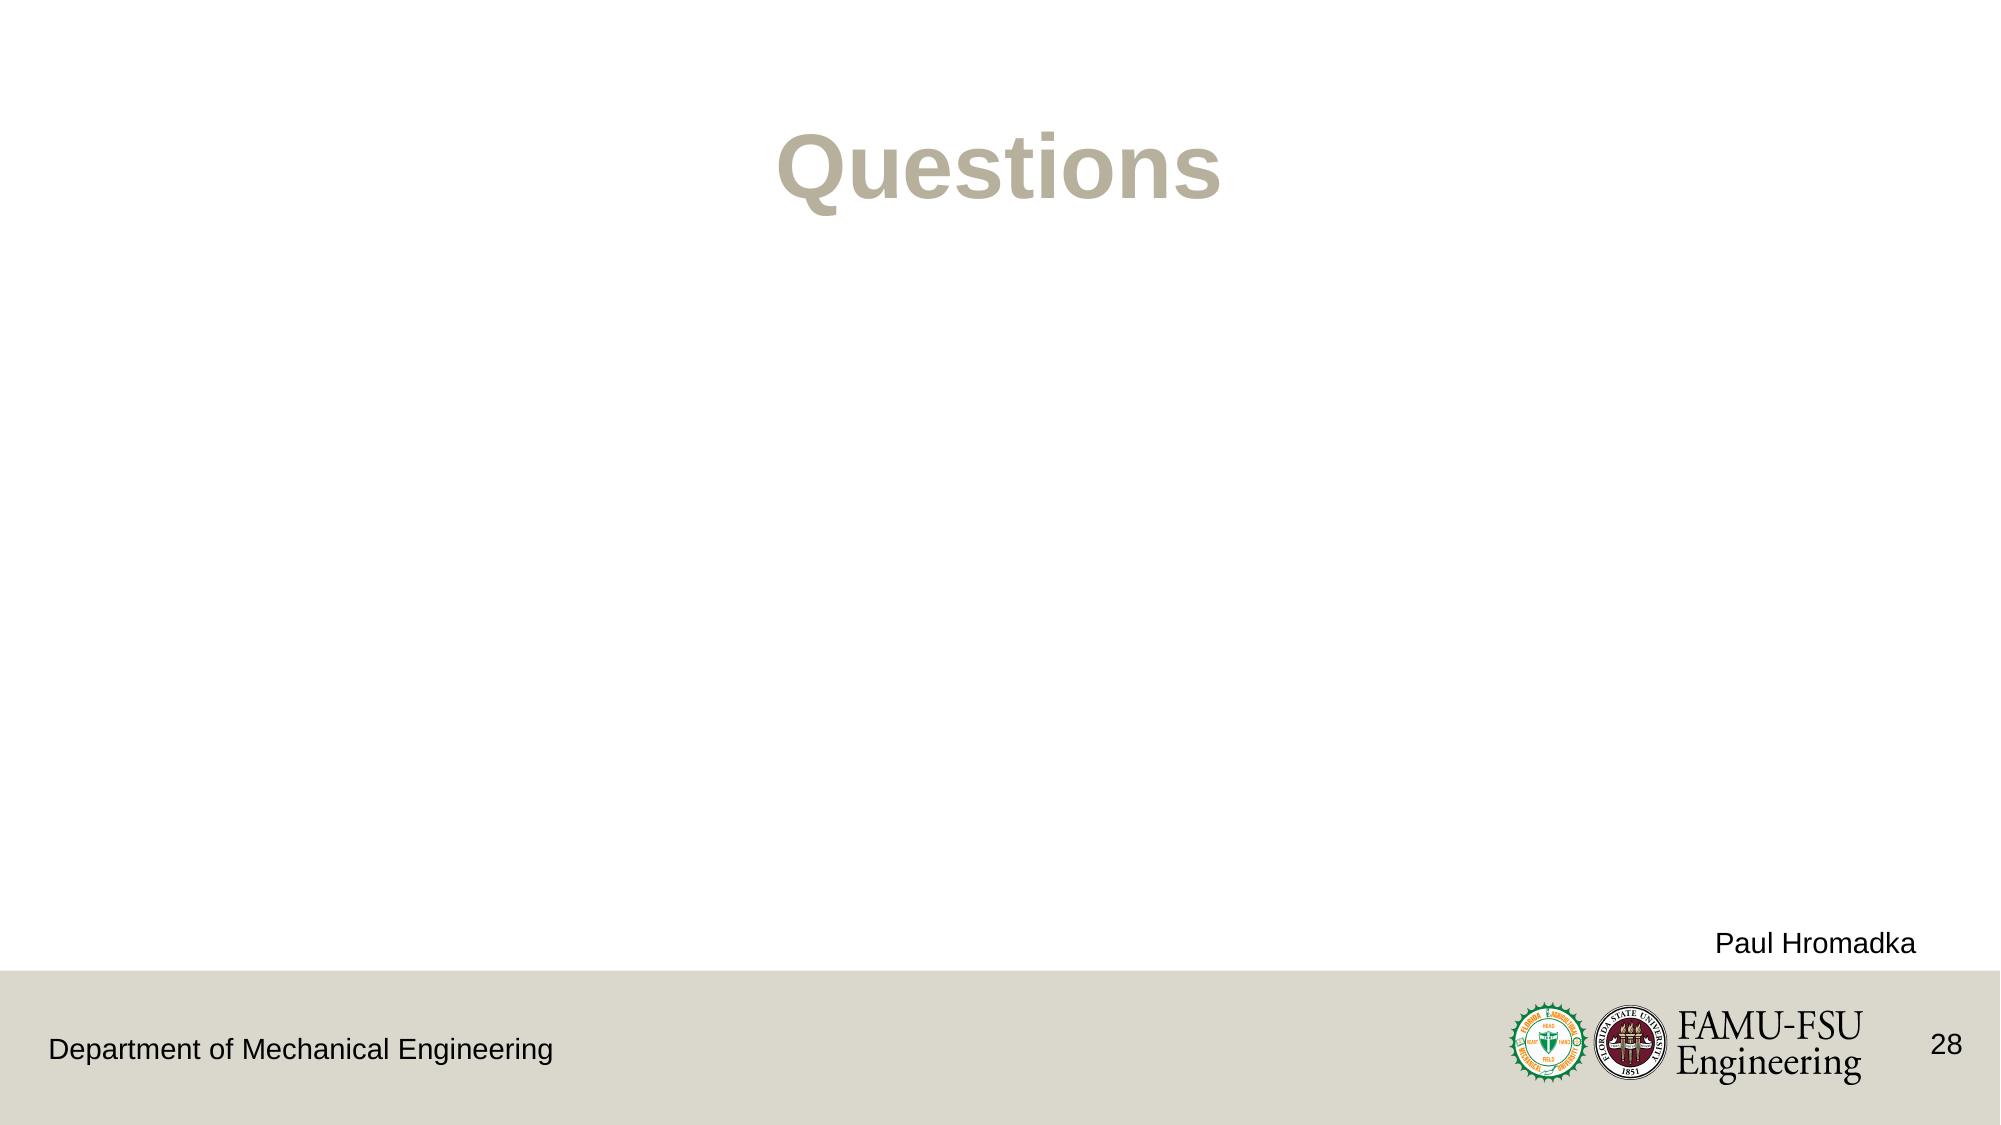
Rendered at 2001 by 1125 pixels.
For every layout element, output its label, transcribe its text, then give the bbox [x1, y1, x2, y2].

list Paul Hromadka [1700, 920, 2000, 972]
picture [1509, 1002, 1863, 1085]
slide_number ‹#› [1862, 1017, 1978, 1078]
title Questions [137, 59, 1863, 278]
